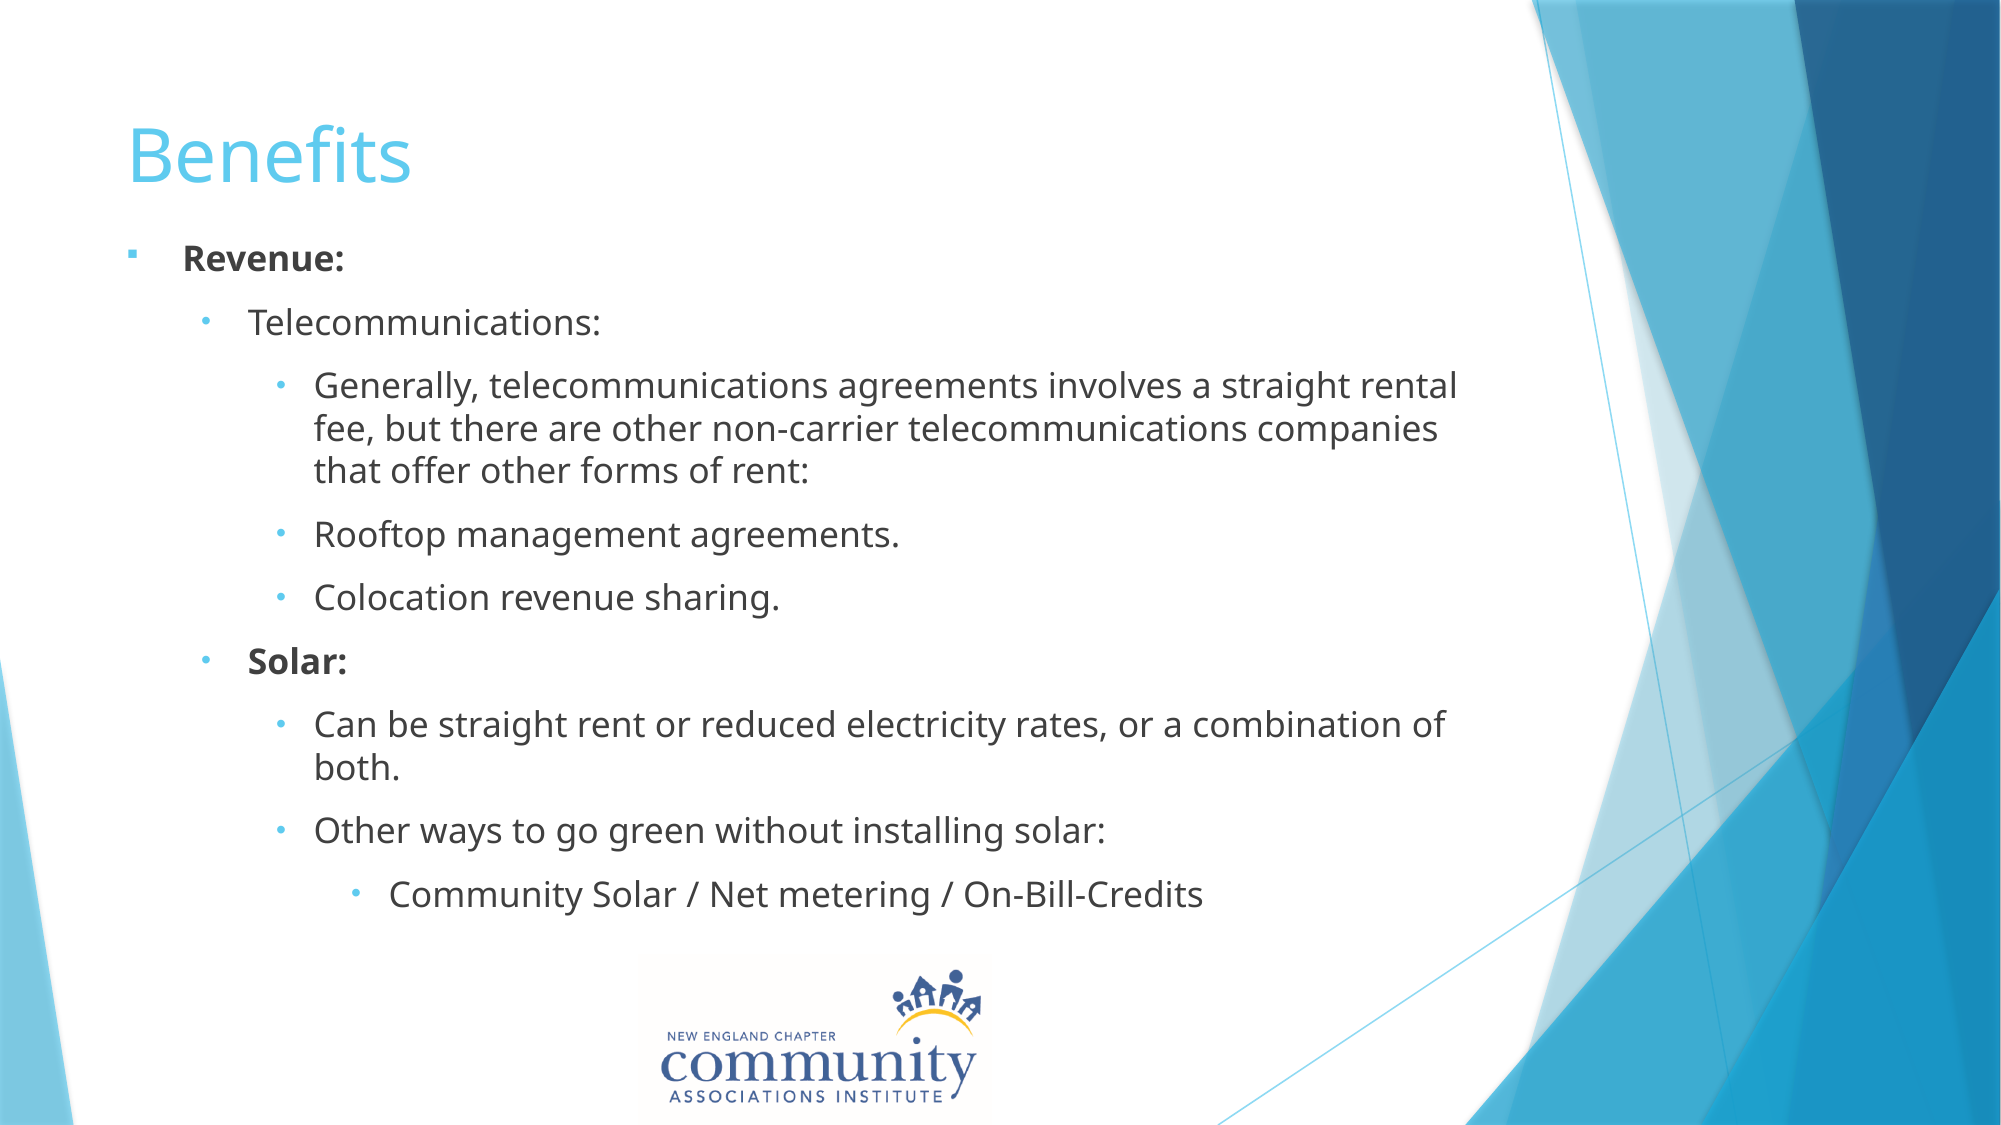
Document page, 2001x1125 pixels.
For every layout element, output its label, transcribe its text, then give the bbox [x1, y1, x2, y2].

title Benefits [111, 99, 1522, 228]
picture [638, 954, 993, 1125]
list Revenue: Telecommunications: Generally, telecommunications agreements involves a straight rental fee, but there are other non-carrier telecommunications companies that offer other forms of rent: Rooftop management agreements. Colocation revenue sharing. Solar: Can be straight rent or reduced electricity rates, or a combination of both. Other ways to go green without installing solar: Community Solar / Net metering / On-Bill-Credits [111, 228, 1522, 1098]
